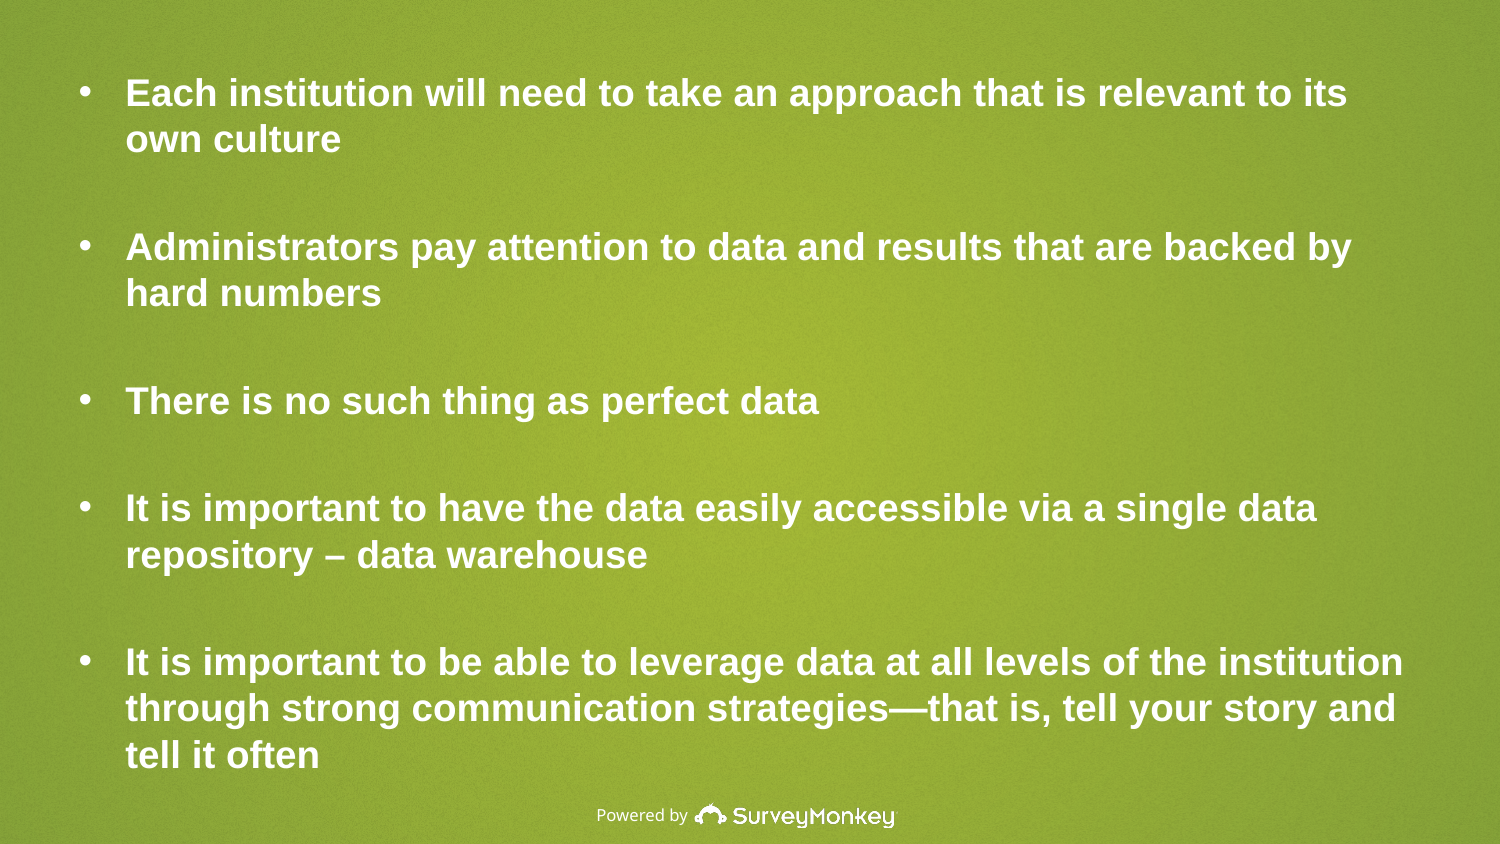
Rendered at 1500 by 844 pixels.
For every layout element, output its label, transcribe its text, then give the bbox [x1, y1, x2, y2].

list Each institution will need to take an approach that is relevant to its own culture Administrators pay attention to data and results that are backed by hard numbers There is no such thing as perfect data It is important to have the data easily accessible via a single data repository – data warehouse It is important to be able to leverage data at all levels of the institution through strong communication strategies—that is, tell your story and tell it often [63, 60, 1445, 785]
picture [0, 0, 1500, 844]
